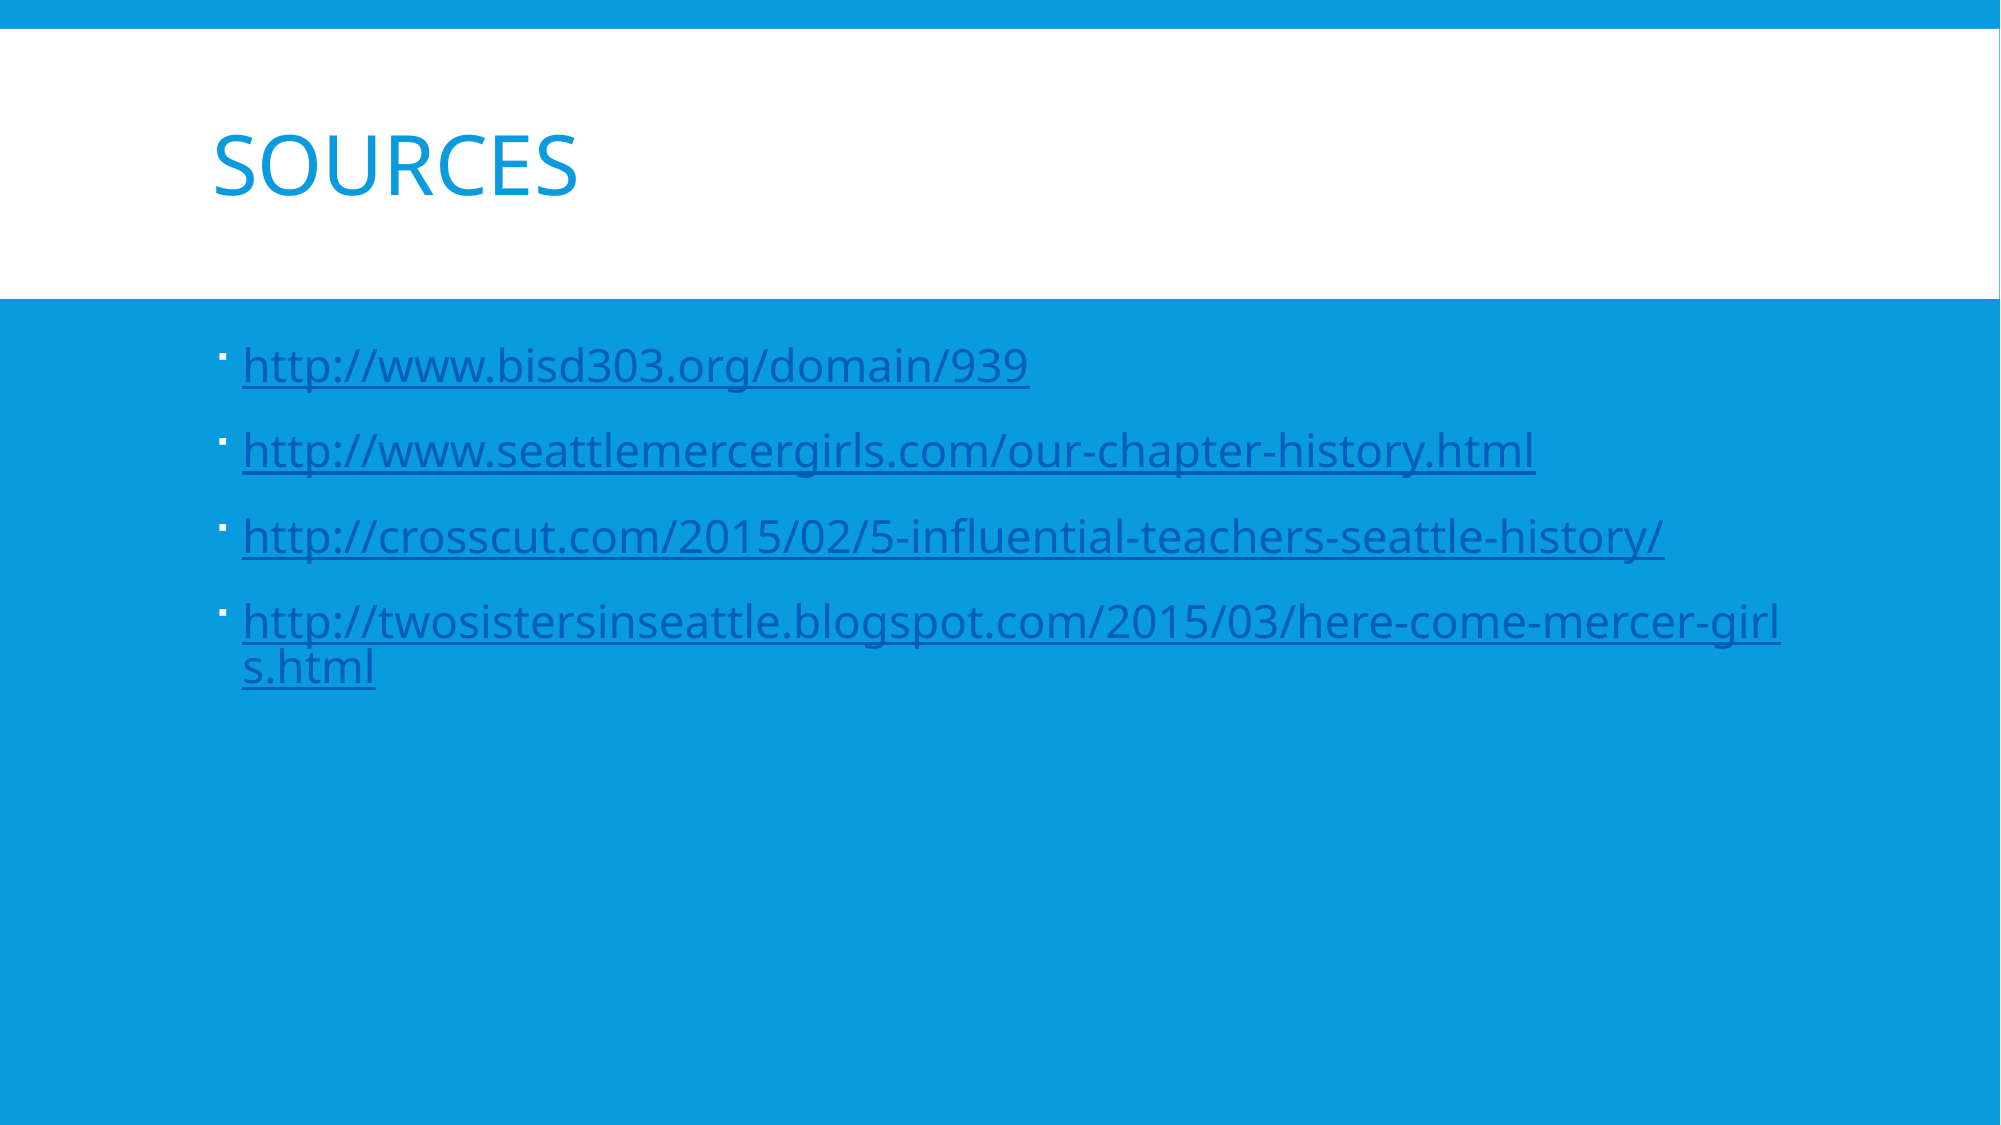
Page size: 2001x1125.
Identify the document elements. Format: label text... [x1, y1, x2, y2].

list http://www.bisd303.org/domain/939 http://www.seattlemercergirls.com/our-chapter-history.html http://crosscut.com/2015/02/5-influential-teachers-seattle-history/ http://twosistersinseattle.blogspot.com/2015/03/here-come-mercer-girls.html [197, 329, 1803, 1020]
title Sources [197, 46, 1803, 295]
